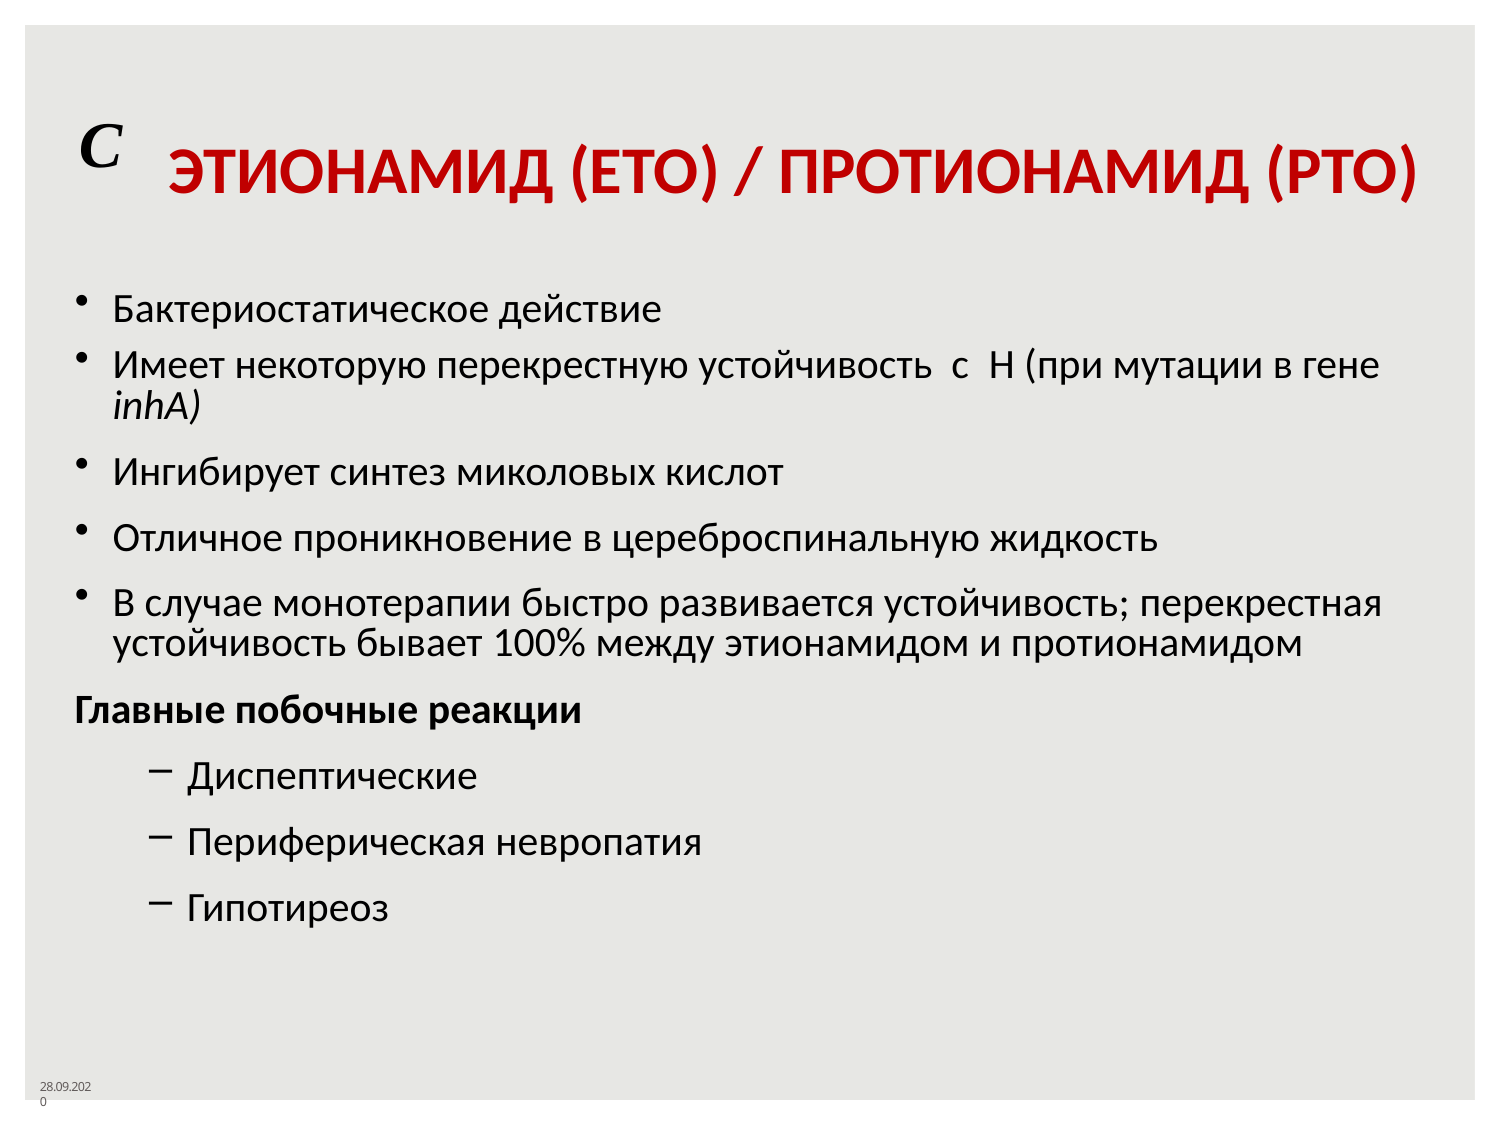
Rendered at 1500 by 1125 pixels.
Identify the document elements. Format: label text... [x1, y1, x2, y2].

title С ЭТИОНАМИД (ETO) / ПРОТИОНАМИД (PTO) [37, 78, 1438, 269]
text_box Бактериостатическое действие Имеeт некоторую перекрестную устойчивость с H (при мутации в гене inhA) Ингибирует синтез миколовых кислот Отличное проникновение в цереброспинальную жидкость В случае монотерапии быстро развивается устойчивость; перекрестная устойчивость бывает 100% между этионамидом и протионамидом Главные побочные реакции Диспептические Периферическая невропатия Гипотиреоз [72, 269, 1436, 930]
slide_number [37, 1077, 98, 1125]
